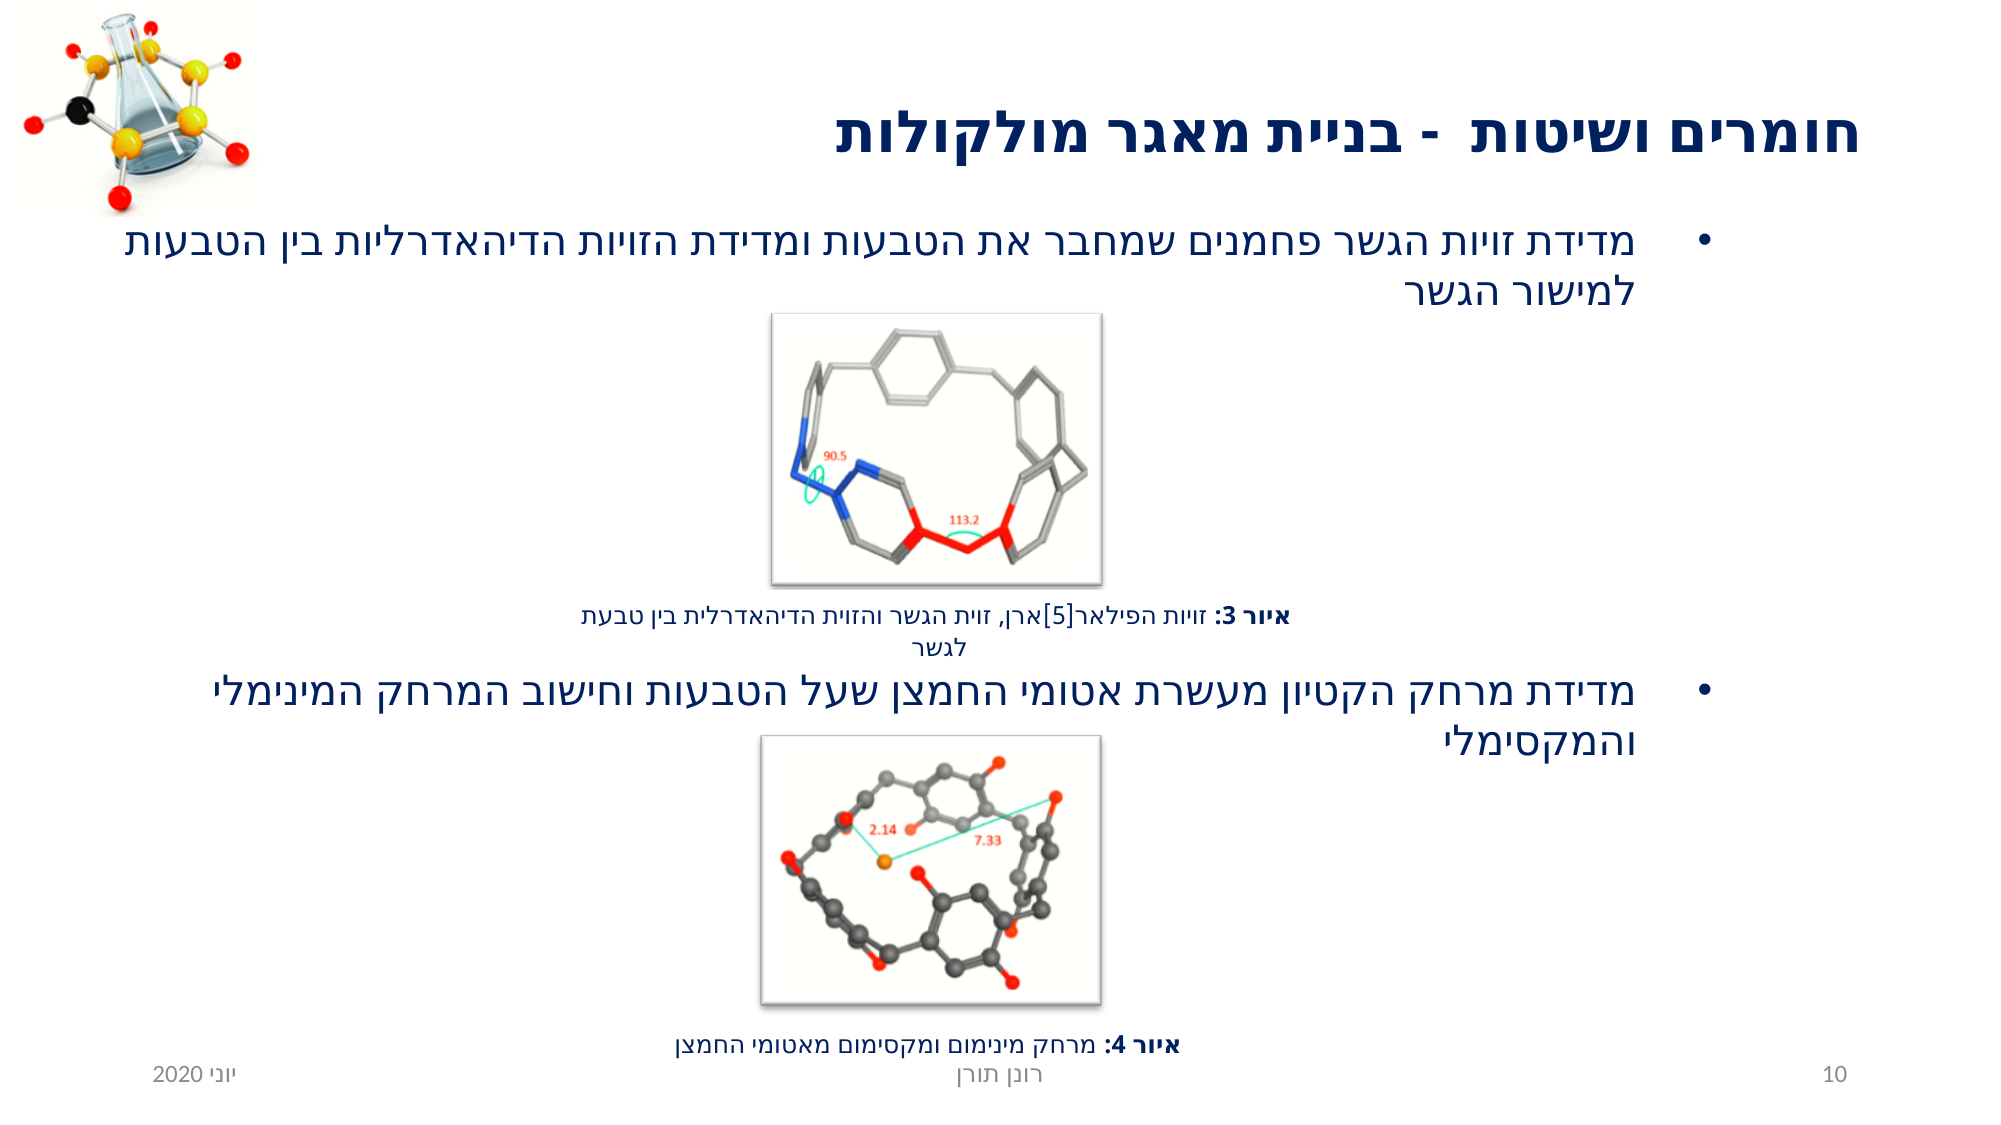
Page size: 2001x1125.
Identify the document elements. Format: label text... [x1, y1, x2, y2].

text_box איור 3: זויות הפילאר[5]ארן, זוית הגשר והזוית הדיהאדרלית בין טבעת לגשר [542, 589, 1331, 669]
picture [760, 305, 1113, 601]
slide_number 10 [1412, 1042, 1863, 1103]
slide_number 2020 יוני [137, 1042, 588, 1103]
picture [9, 5, 266, 217]
text_box איור 4: מרחק מינימום ומקסימום מאטומי החמצן [653, 1020, 1197, 1066]
footer רונן תורן [662, 1042, 1338, 1103]
text_box חומרים ושיטות - בניית מאגר מולקולות מדידת זויות הגשר פחמנים שמחבר את הטבעות ומדידת הזויות הדיהאדרליות בין הטבעות למישור הגשר מדידת מרחק הקטיון מעשרת אטומי החמצן שעל הטבעות וחישוב המרחק המינימלי והמקסימלי [65, 86, 1877, 922]
picture [749, 727, 1113, 1021]
